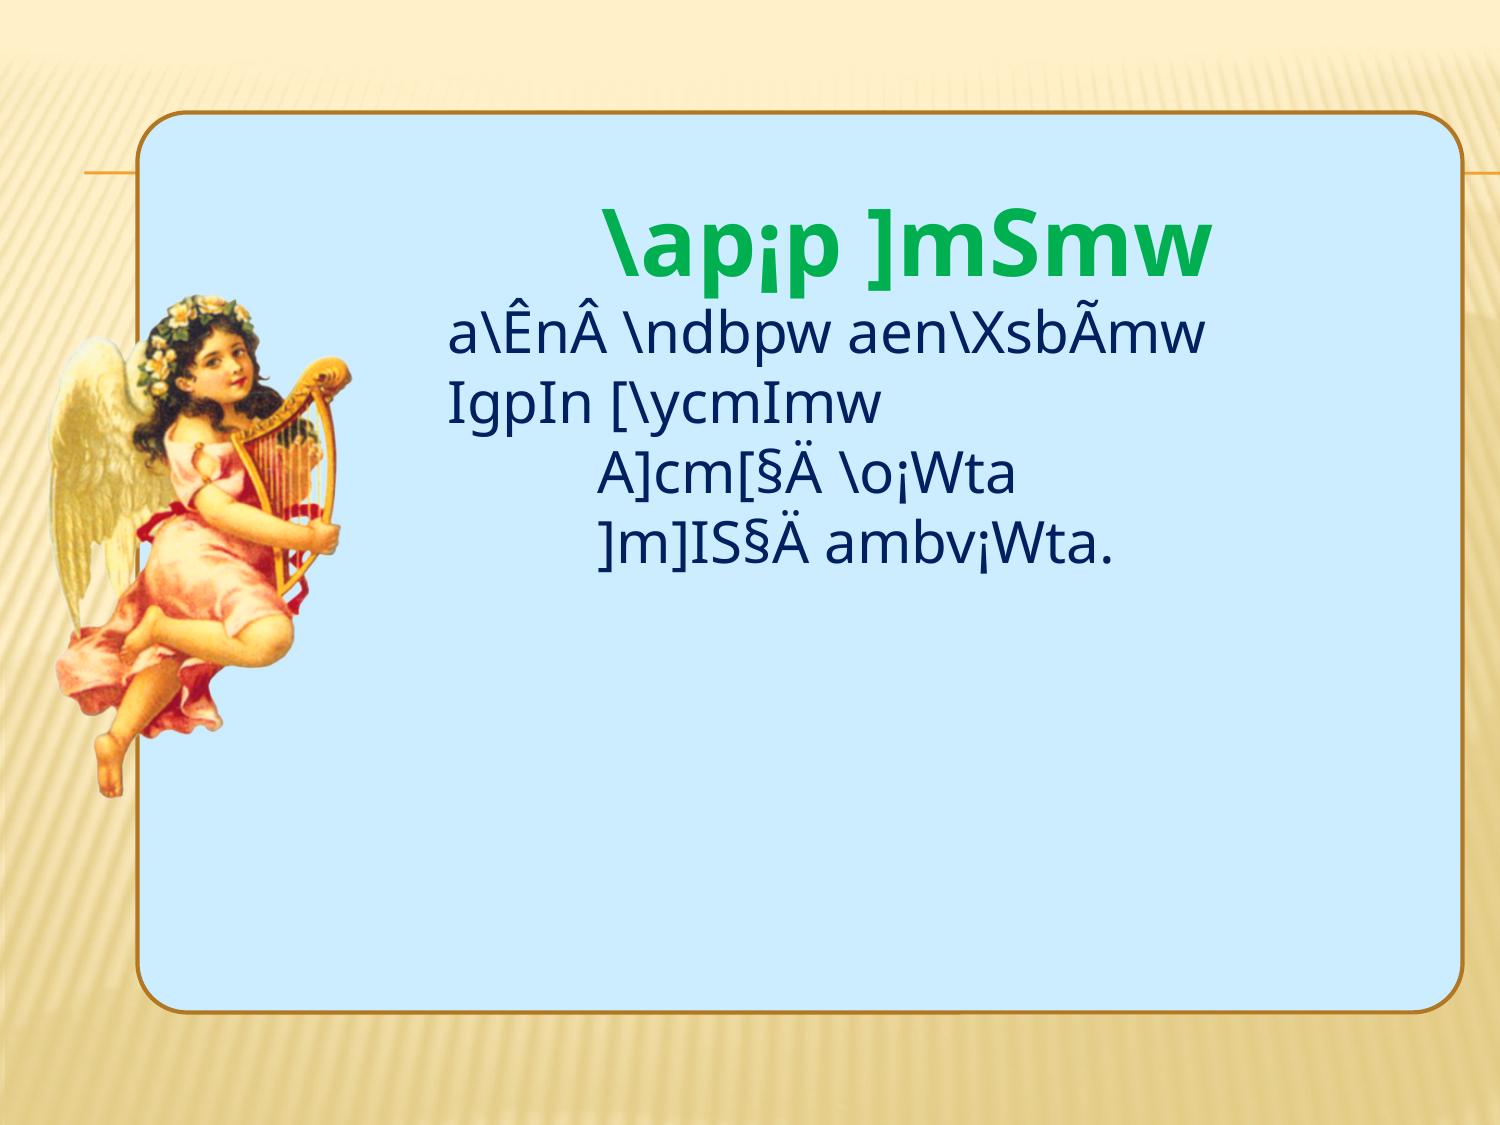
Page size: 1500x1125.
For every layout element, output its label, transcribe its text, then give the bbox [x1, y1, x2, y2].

text_box \ap¡p ]mSmw a\ÊnÂ \ndbpw aen\XsbÃmw IgpIn [\ycmImw A]cm[§Ä \o¡Wta ]m]IS§Ä ambv¡Wta. [432, 174, 1383, 583]
picture [46, 292, 398, 816]
text_box [135, 110, 1465, 1015]
